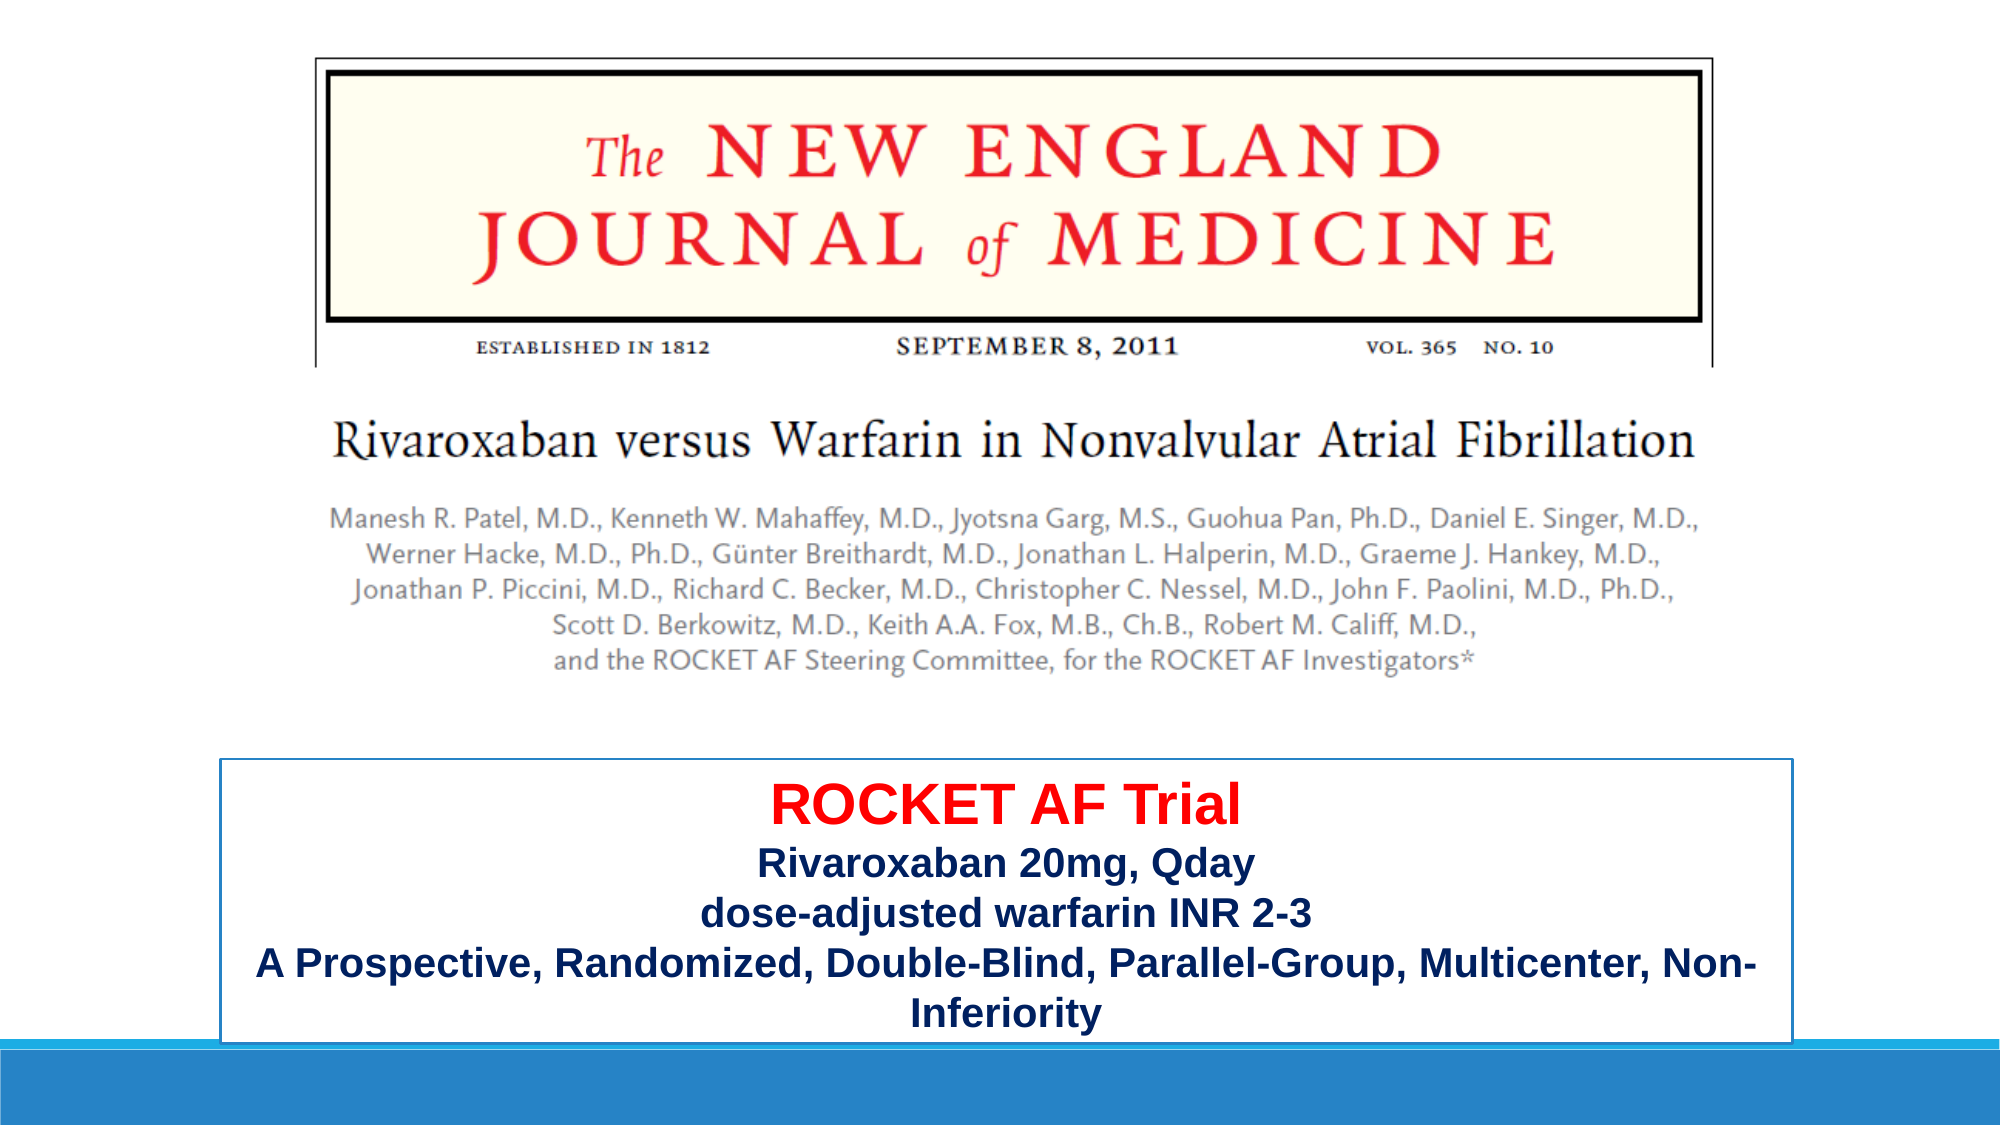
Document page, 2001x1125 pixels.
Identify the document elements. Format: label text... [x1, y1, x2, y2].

text_box ROCKET AF Trial Rivaroxaban 20mg, Qday dose-adjusted warfarin INR 2-3 A Prospective, Randomized, Double-Blind, Parallel-Group, Multicenter, Non-Inferiority [219, 758, 1794, 1045]
picture [231, 9, 1782, 706]
